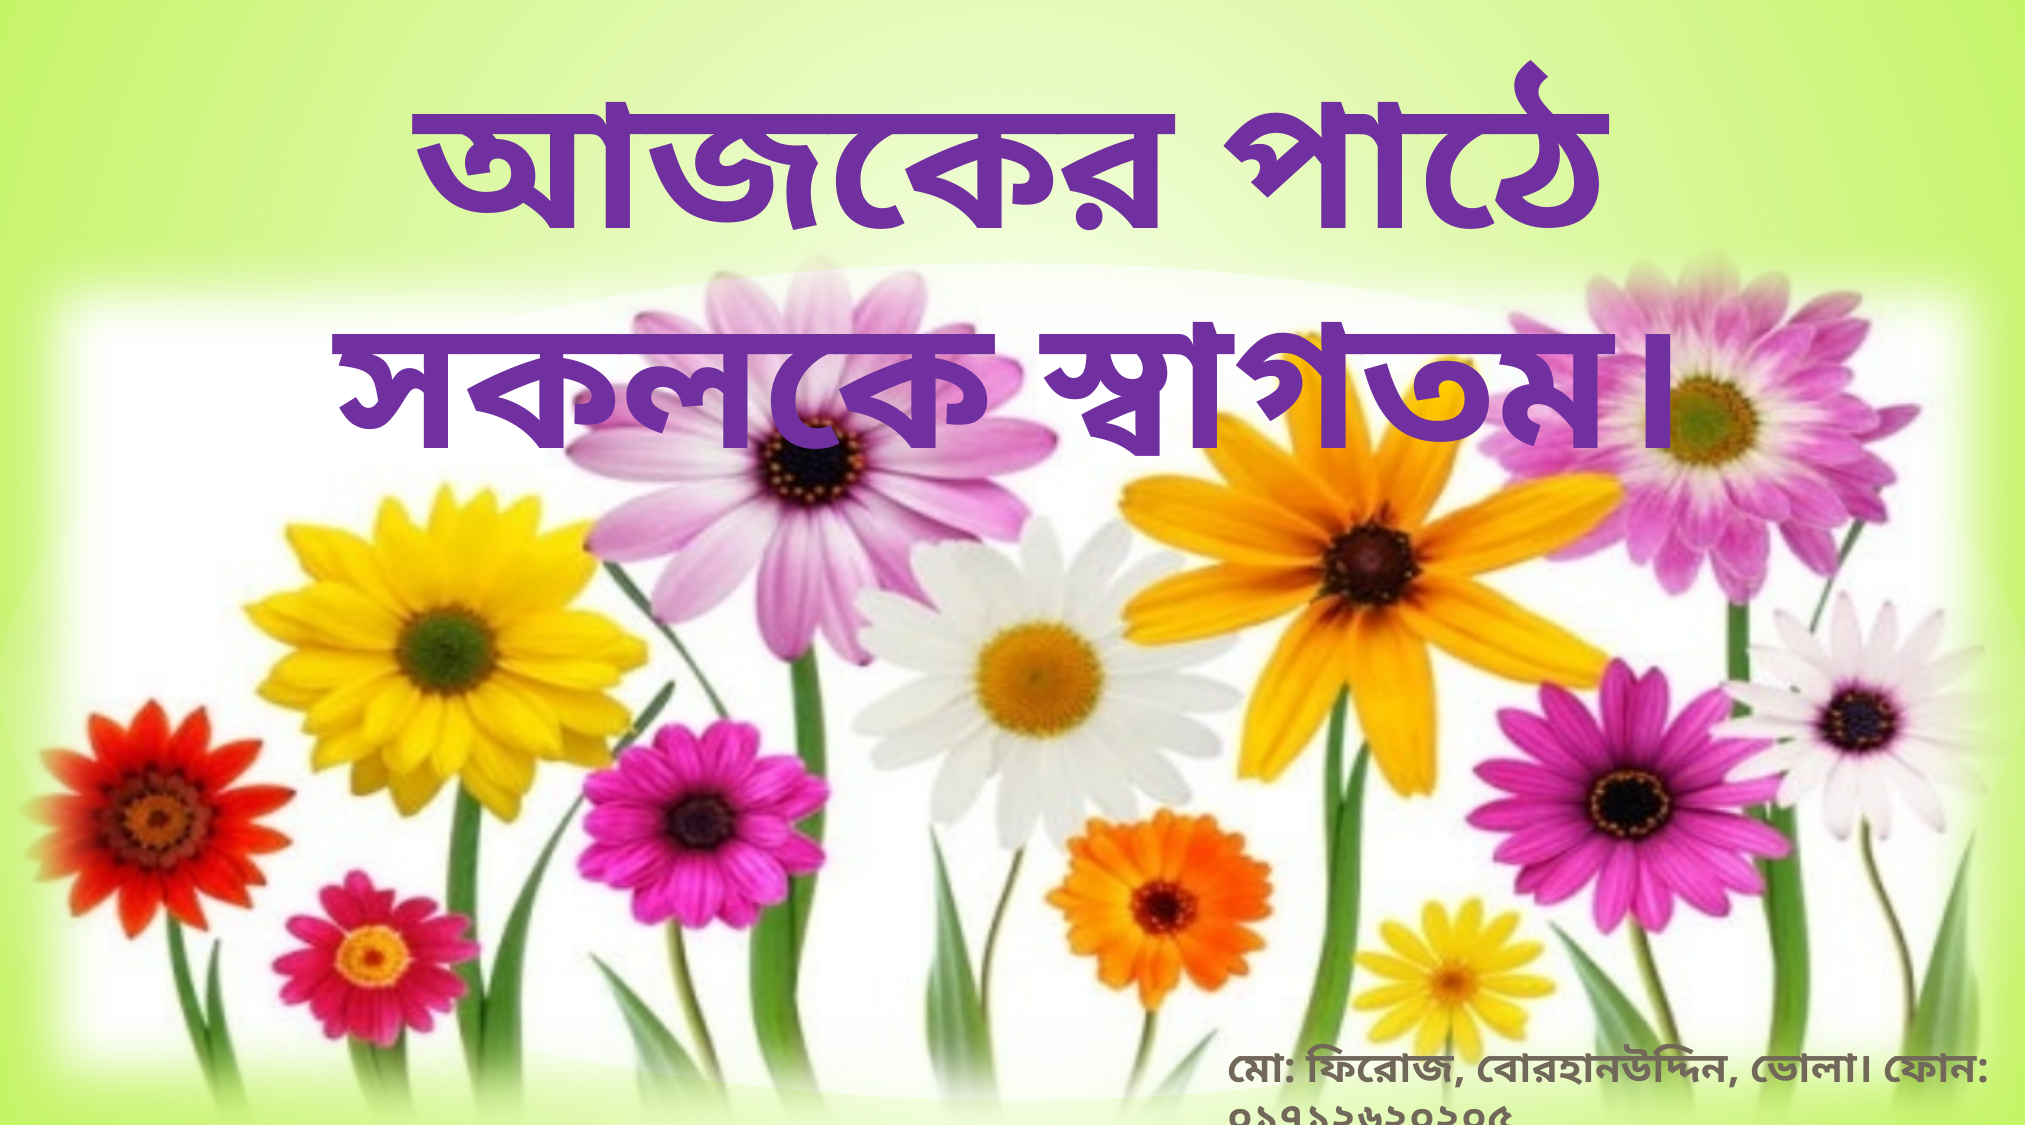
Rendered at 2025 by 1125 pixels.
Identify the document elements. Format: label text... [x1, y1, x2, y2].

picture [0, 237, 2025, 1125]
text_box আজকের পাঠে সকলকে স্বাগতম। [49, 37, 1973, 234]
